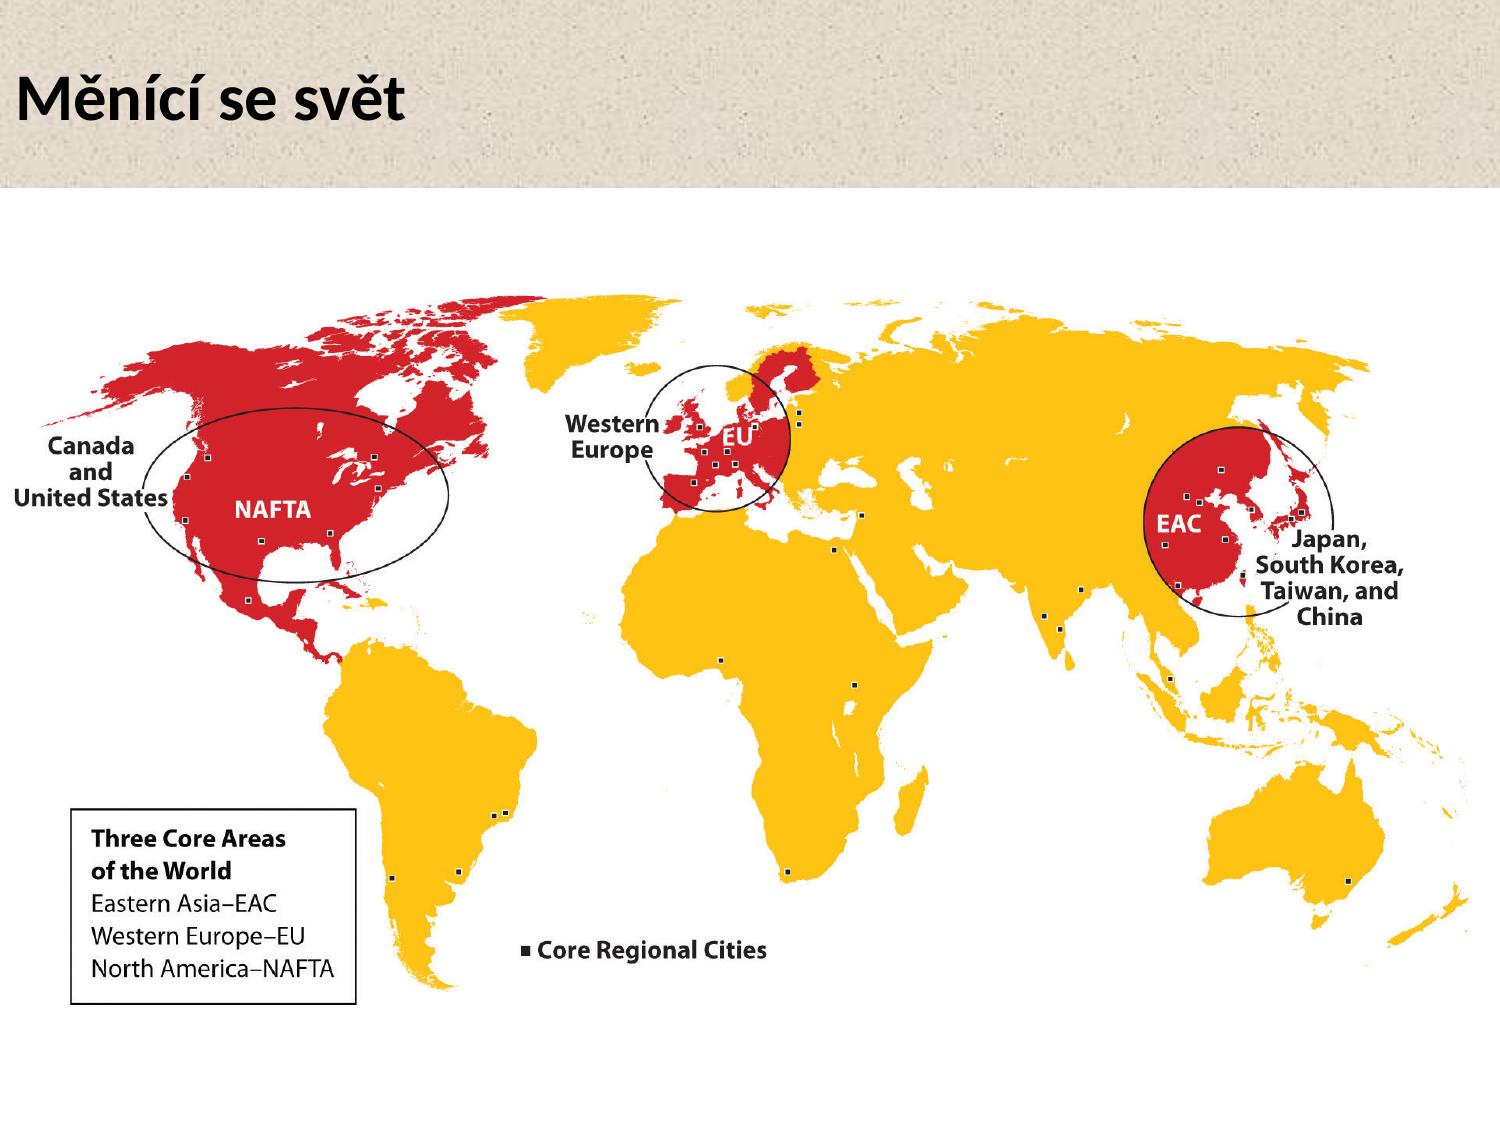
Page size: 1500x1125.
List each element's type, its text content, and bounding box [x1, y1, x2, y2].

picture [0, 280, 1500, 1021]
title Měnící se svět [0, 0, 1500, 188]
